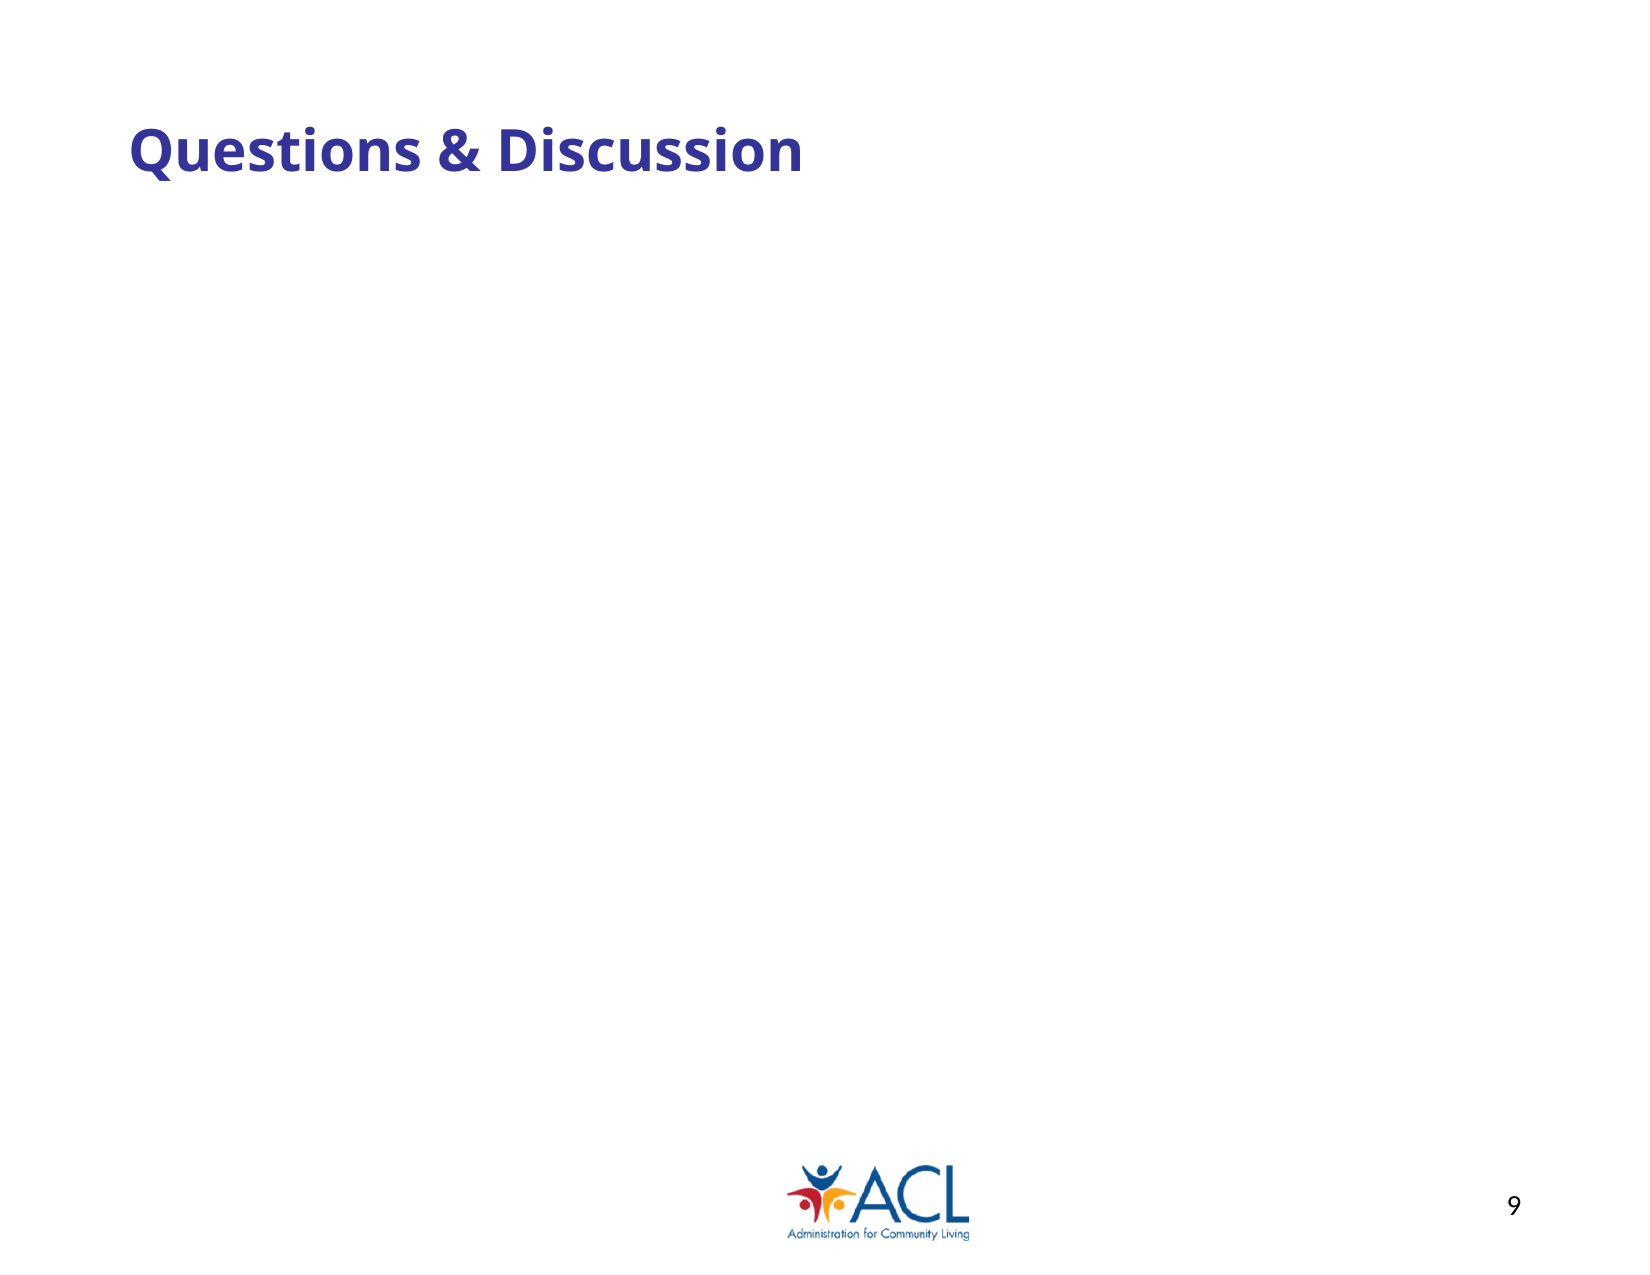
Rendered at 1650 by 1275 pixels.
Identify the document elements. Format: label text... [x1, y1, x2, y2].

picture [787, 1165, 969, 1241]
slide_number 9 [1165, 1169, 1537, 1238]
title >> Slide 10 Questions & Discussion [113, 75, 1537, 213]
